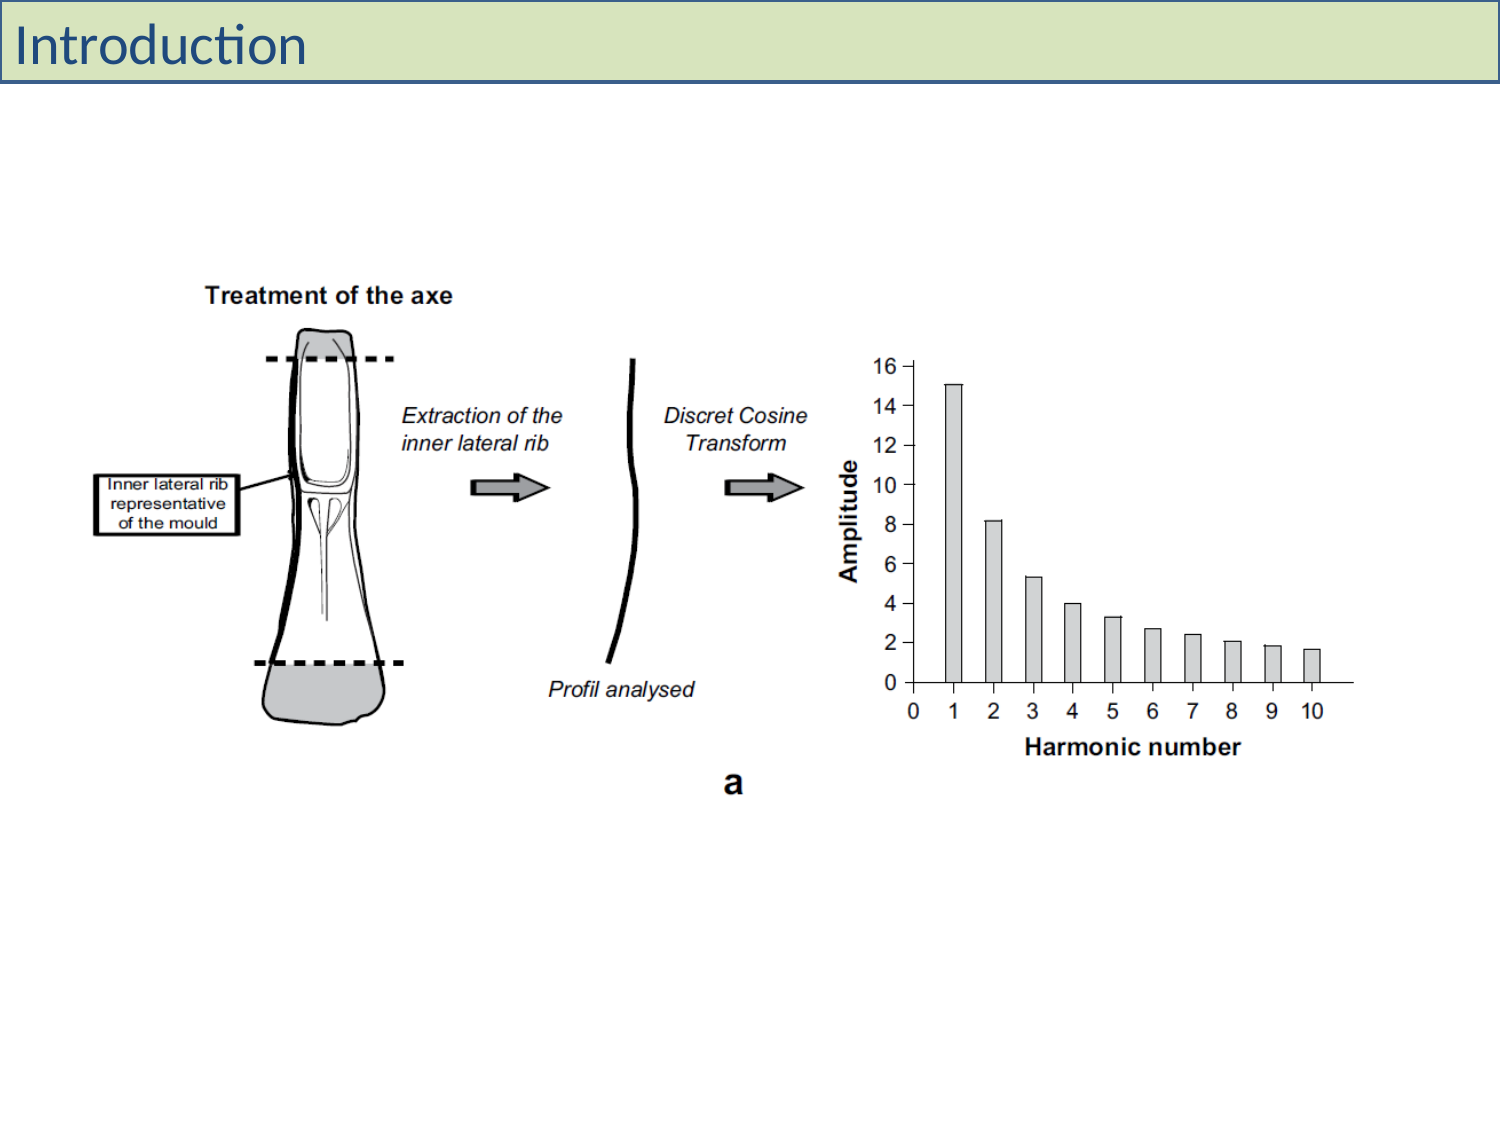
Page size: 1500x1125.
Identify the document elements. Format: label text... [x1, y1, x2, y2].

text_box Introduction [0, 0, 1500, 84]
picture [34, 257, 1442, 824]
